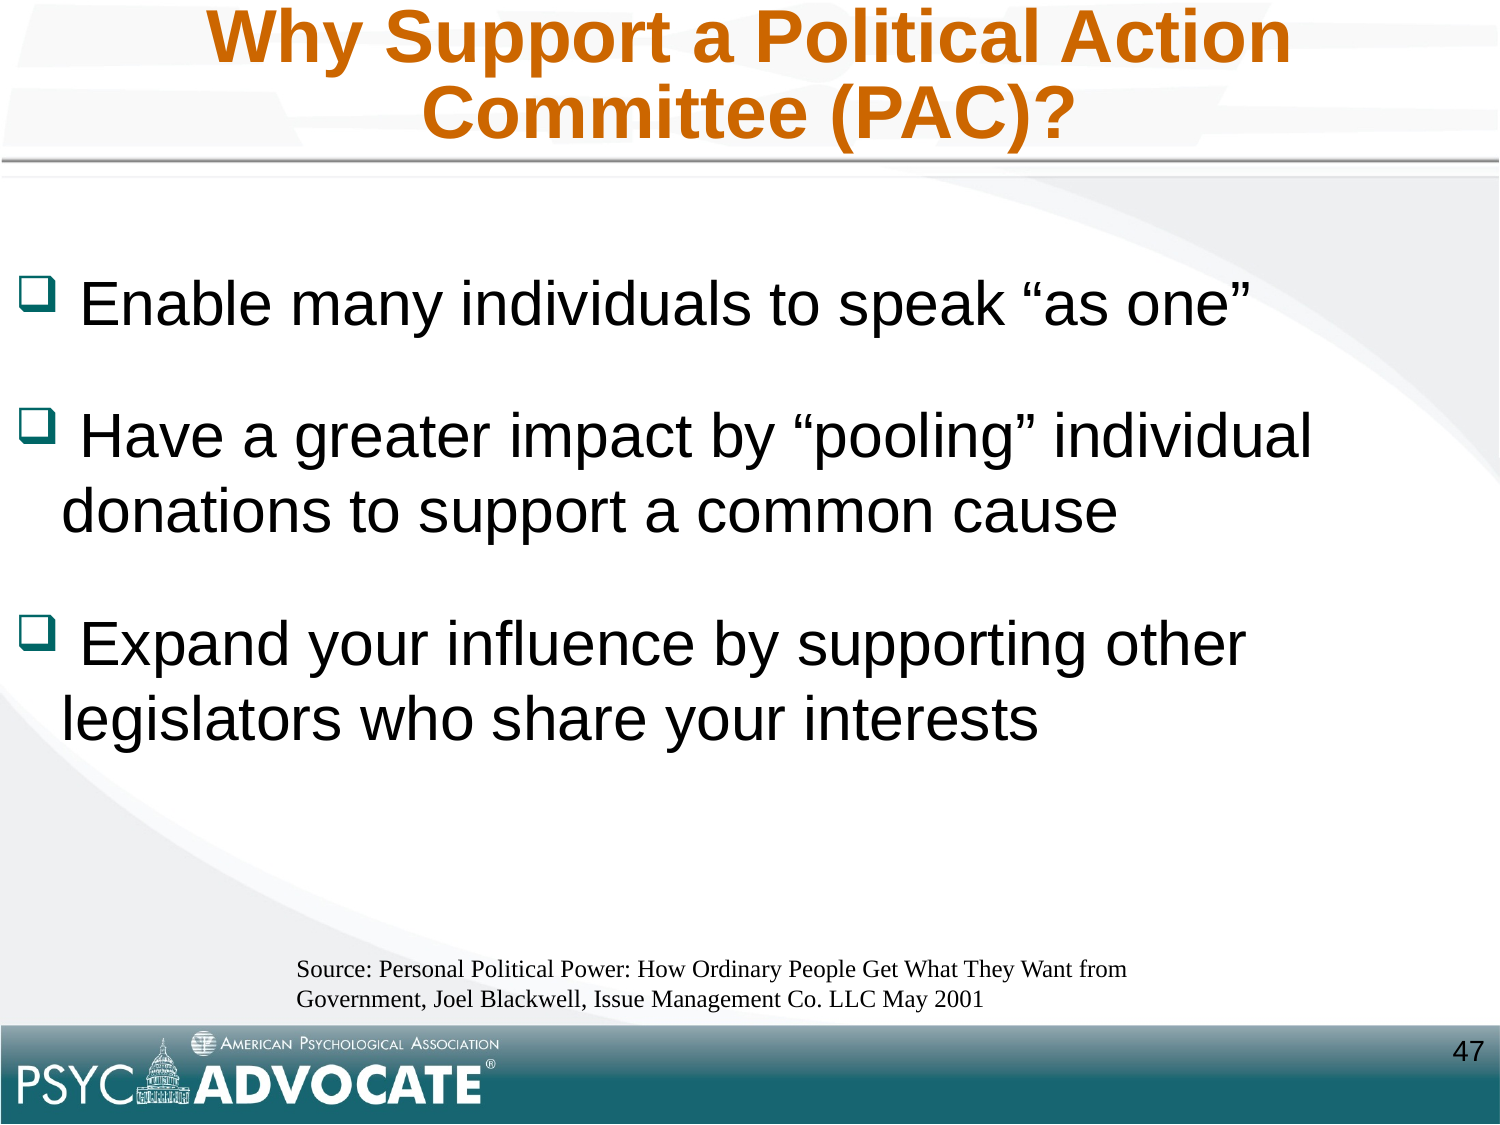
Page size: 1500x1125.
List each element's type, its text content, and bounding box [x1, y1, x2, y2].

text_box Source: Personal Political Power: How Ordinary People Get What They Want from Government, Joel Blackwell, Issue Management Co. LLC May 2001 [281, 945, 1269, 1020]
picture [0, 156, 1500, 1124]
title Why Support a Political Action Committee (PAC)? [0, 0, 1500, 156]
slide_number 47 [1149, 1024, 1500, 1103]
list Enable many individuals to speak “as one” Have a greater impact by “pooling” individual donations to support a common cause Expand your influence by supporting other legislators who share your interests [0, 222, 1372, 859]
